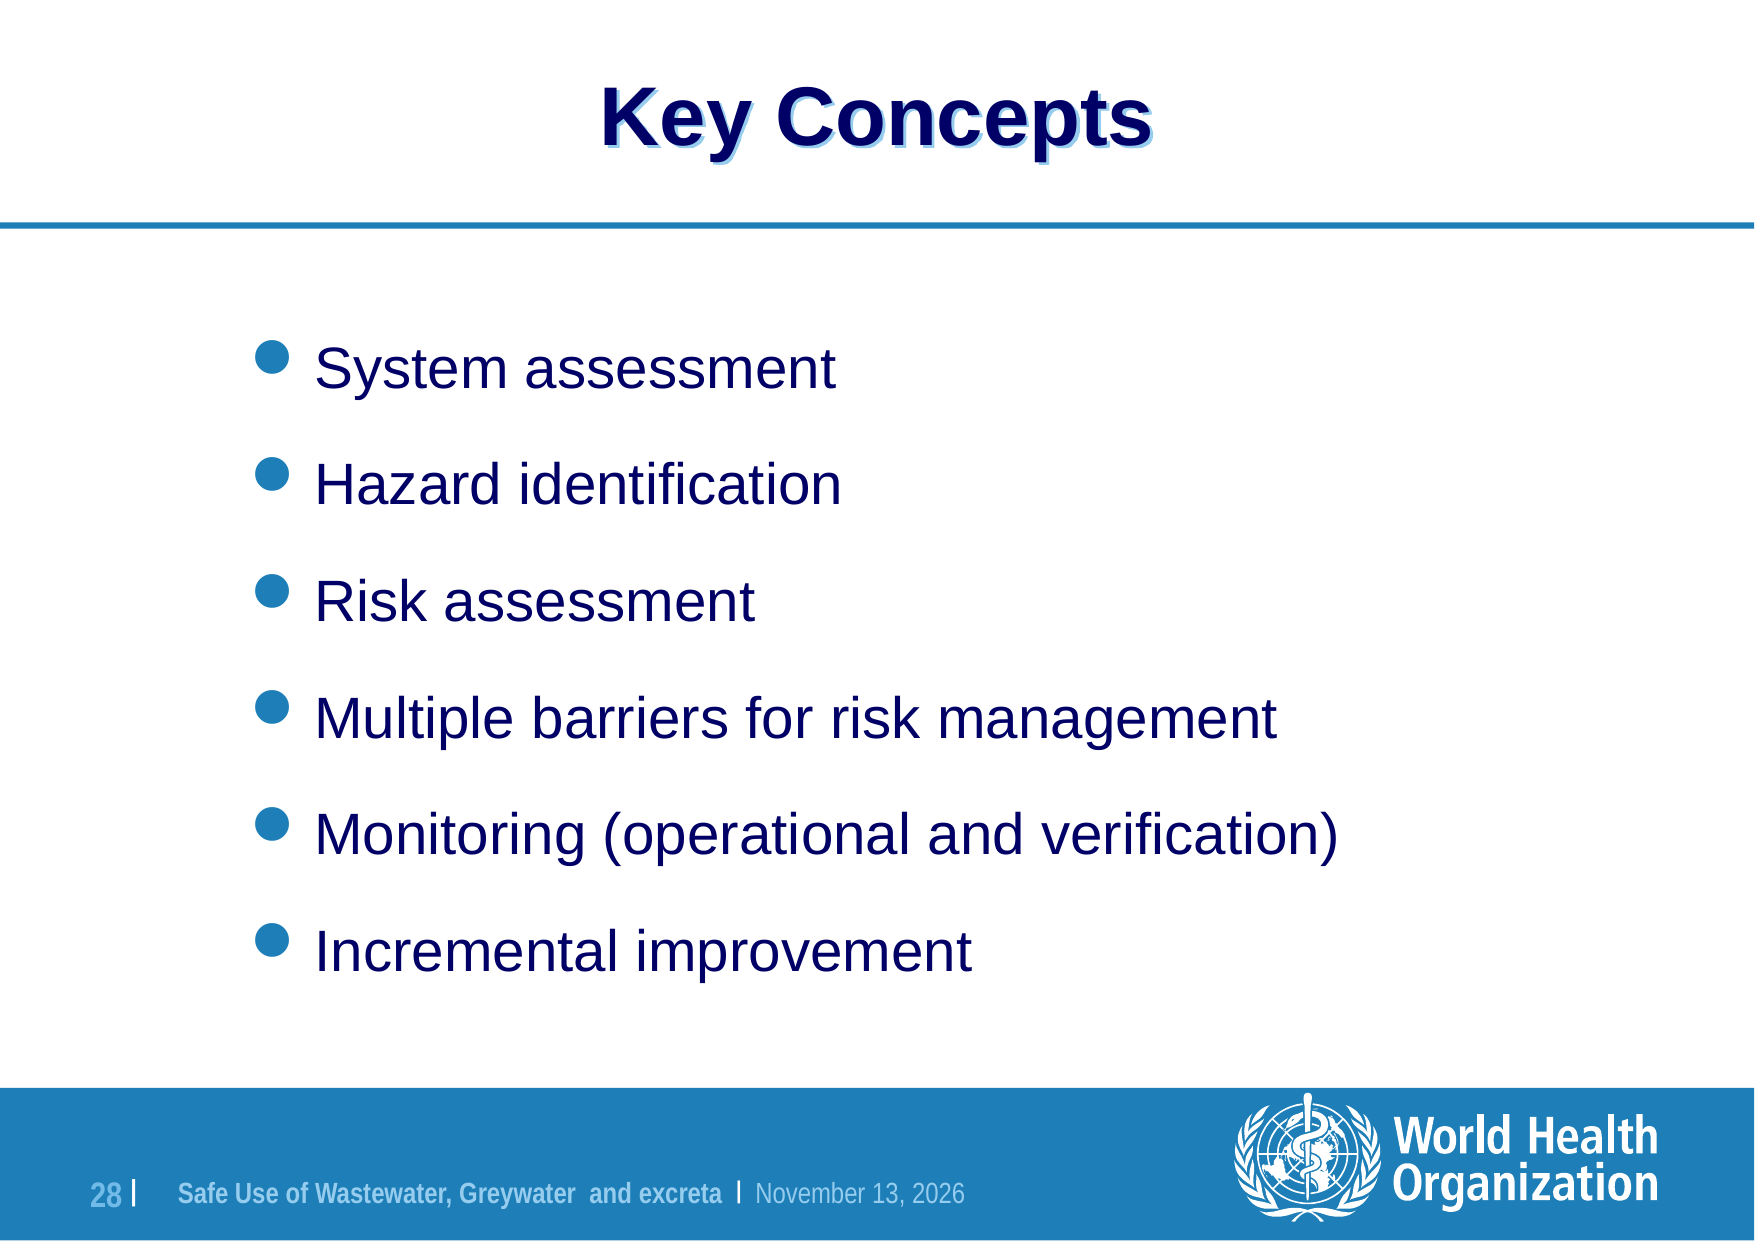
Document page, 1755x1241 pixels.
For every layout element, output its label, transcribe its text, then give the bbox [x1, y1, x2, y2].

list System assessment Hazard identification Risk assessment Multiple barriers for risk management Monitoring (operational and verification) Incremental improvement [250, 329, 1755, 1165]
title Key Concepts [0, 0, 1755, 224]
